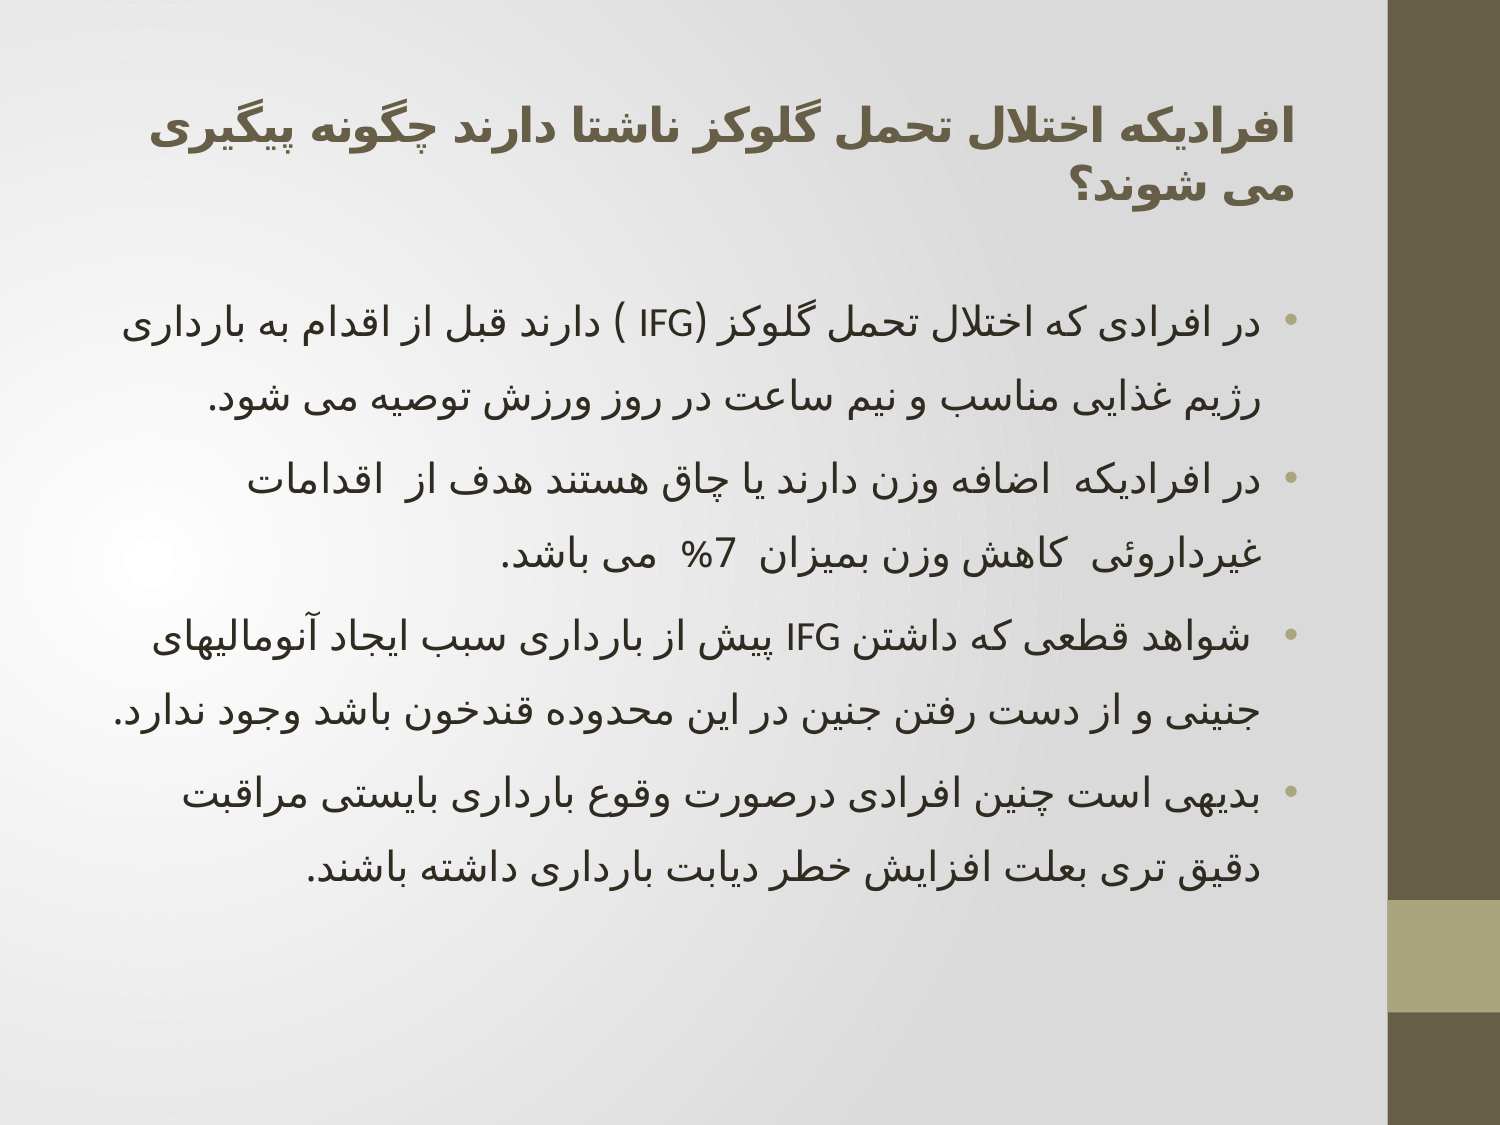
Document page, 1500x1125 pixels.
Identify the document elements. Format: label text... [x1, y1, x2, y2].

list در افرادی که اختلال تحمل گلوکز (IFG ) دارند قبل از اقدام به بارداری رژیم غذایی مناسب و نیم ساعت در روز ورزش توصیه می شود. در افرادیکه اضافه وزن دارند یا چاق هستند هدف از اقدامات غیرداروئی کاهش وزن بمیزان 7% می باشد. شواهد قطعی که داشتن IFG پیش از بارداری سبب ایجاد آنومالیهای جنینی و از دست رفتن جنین در این محدوده قندخون باشد وجود ندارد. بدیهی است چنین افرادی درصورت وقوع بارداری بایستی مراقبت دقیق تری بعلت افزایش خطر دیابت بارداری داشته باشند. [75, 262, 1325, 1050]
title افرادیکه اختلال تحمل گلوکز ناشتا دارند چگونه پیگیری می شوند؟ [62, 87, 1313, 275]
